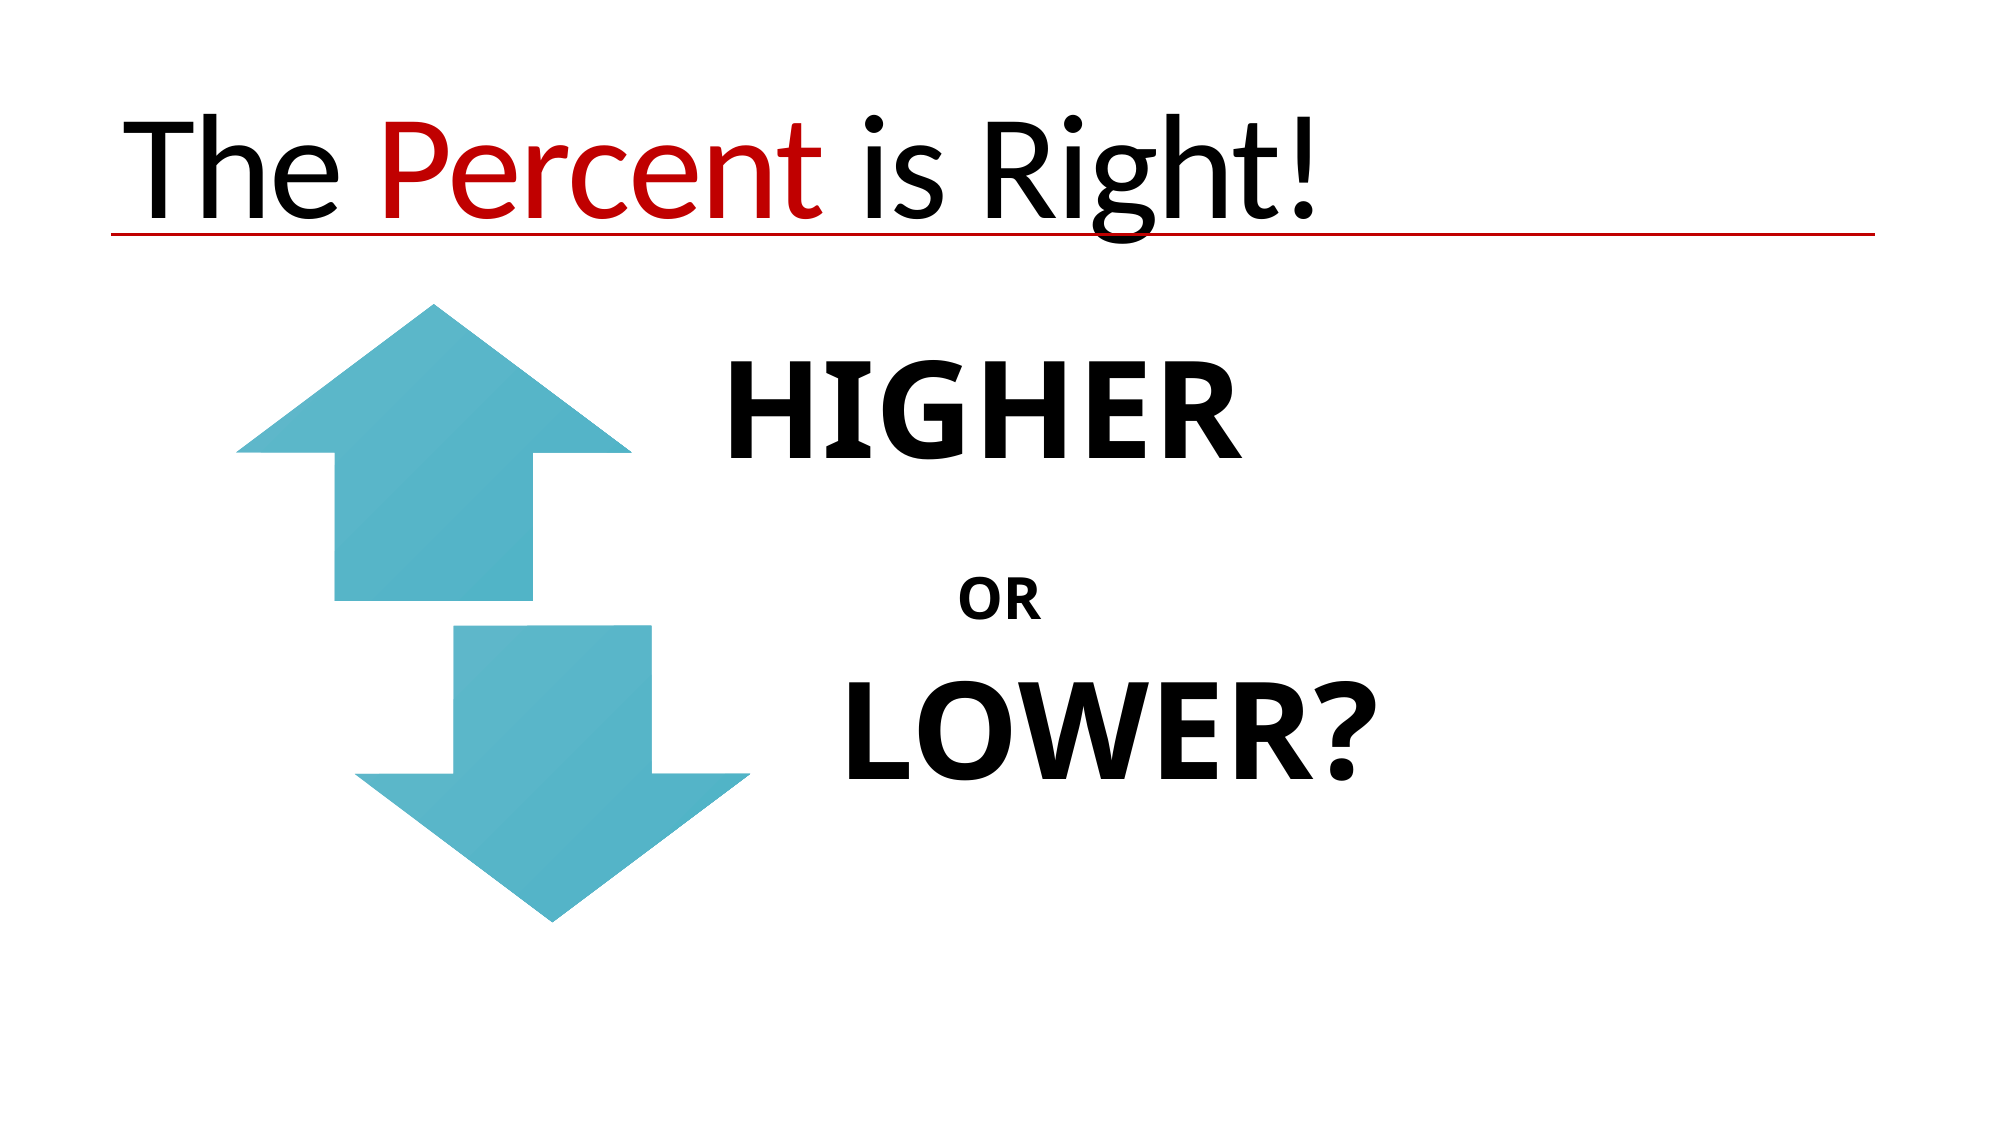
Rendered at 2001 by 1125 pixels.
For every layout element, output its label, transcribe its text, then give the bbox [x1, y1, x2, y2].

title The Percent is Right! [107, 81, 1875, 264]
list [110, 303, 1876, 923]
